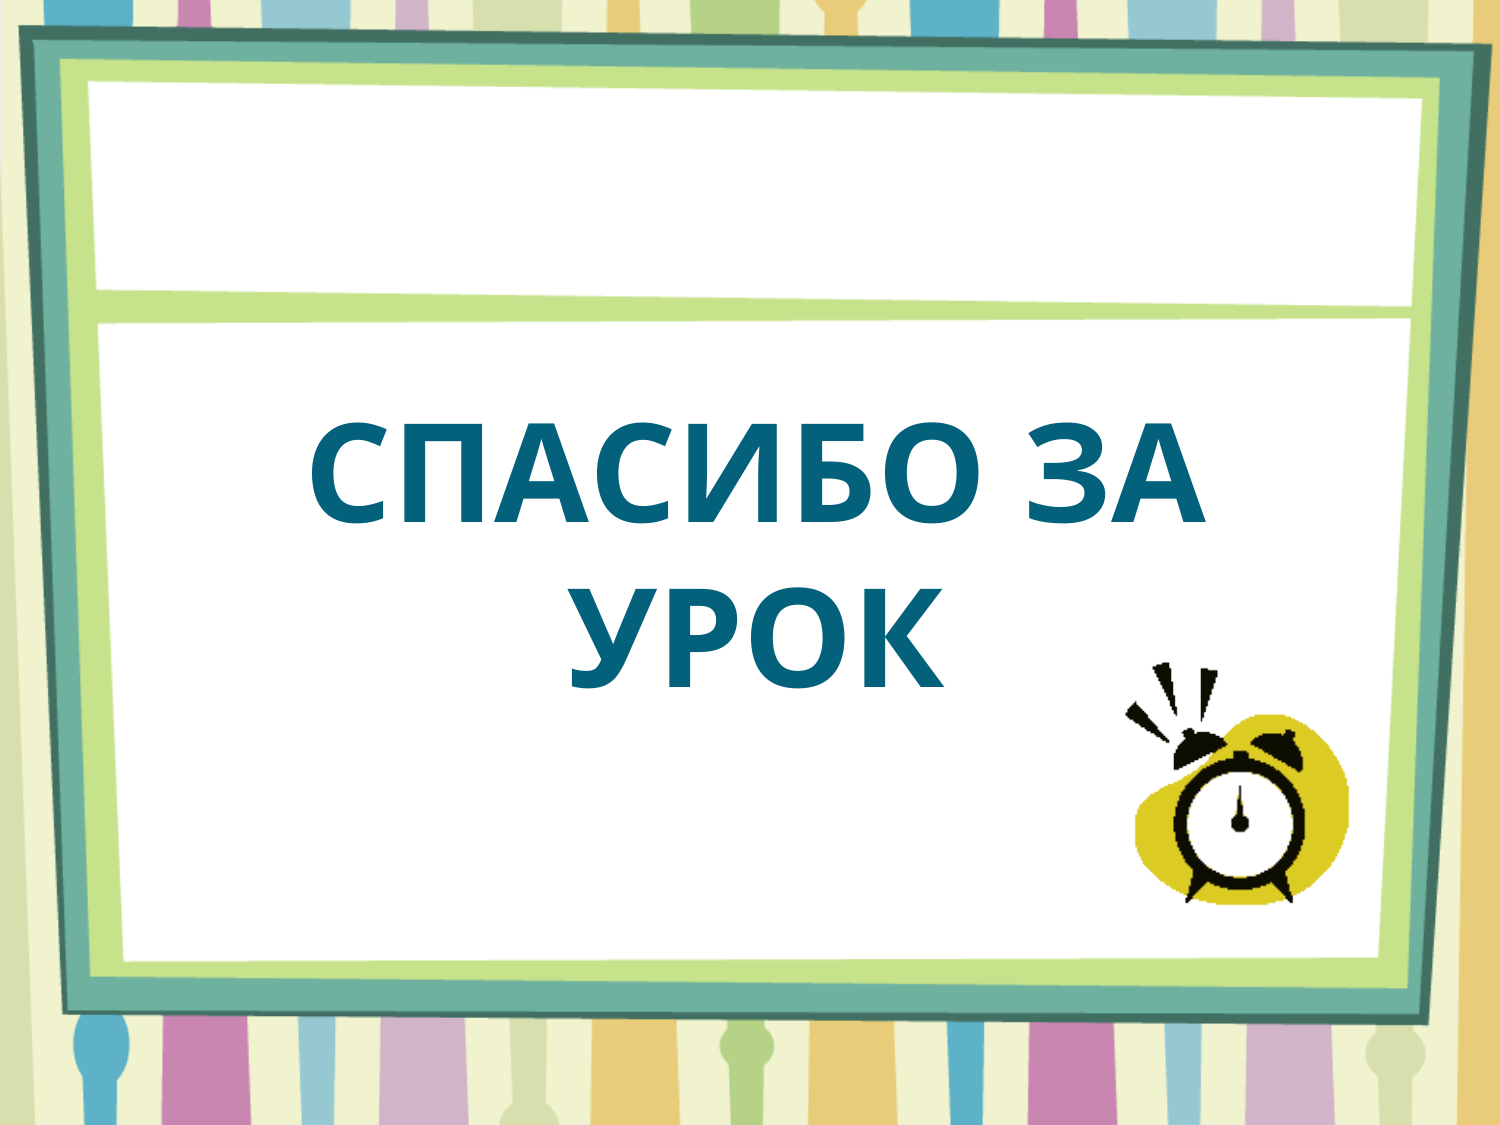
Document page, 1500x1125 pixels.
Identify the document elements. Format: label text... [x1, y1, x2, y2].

picture [0, 0, 1500, 1125]
list СПАСИБО ЗА УРОК [118, 476, 1394, 724]
